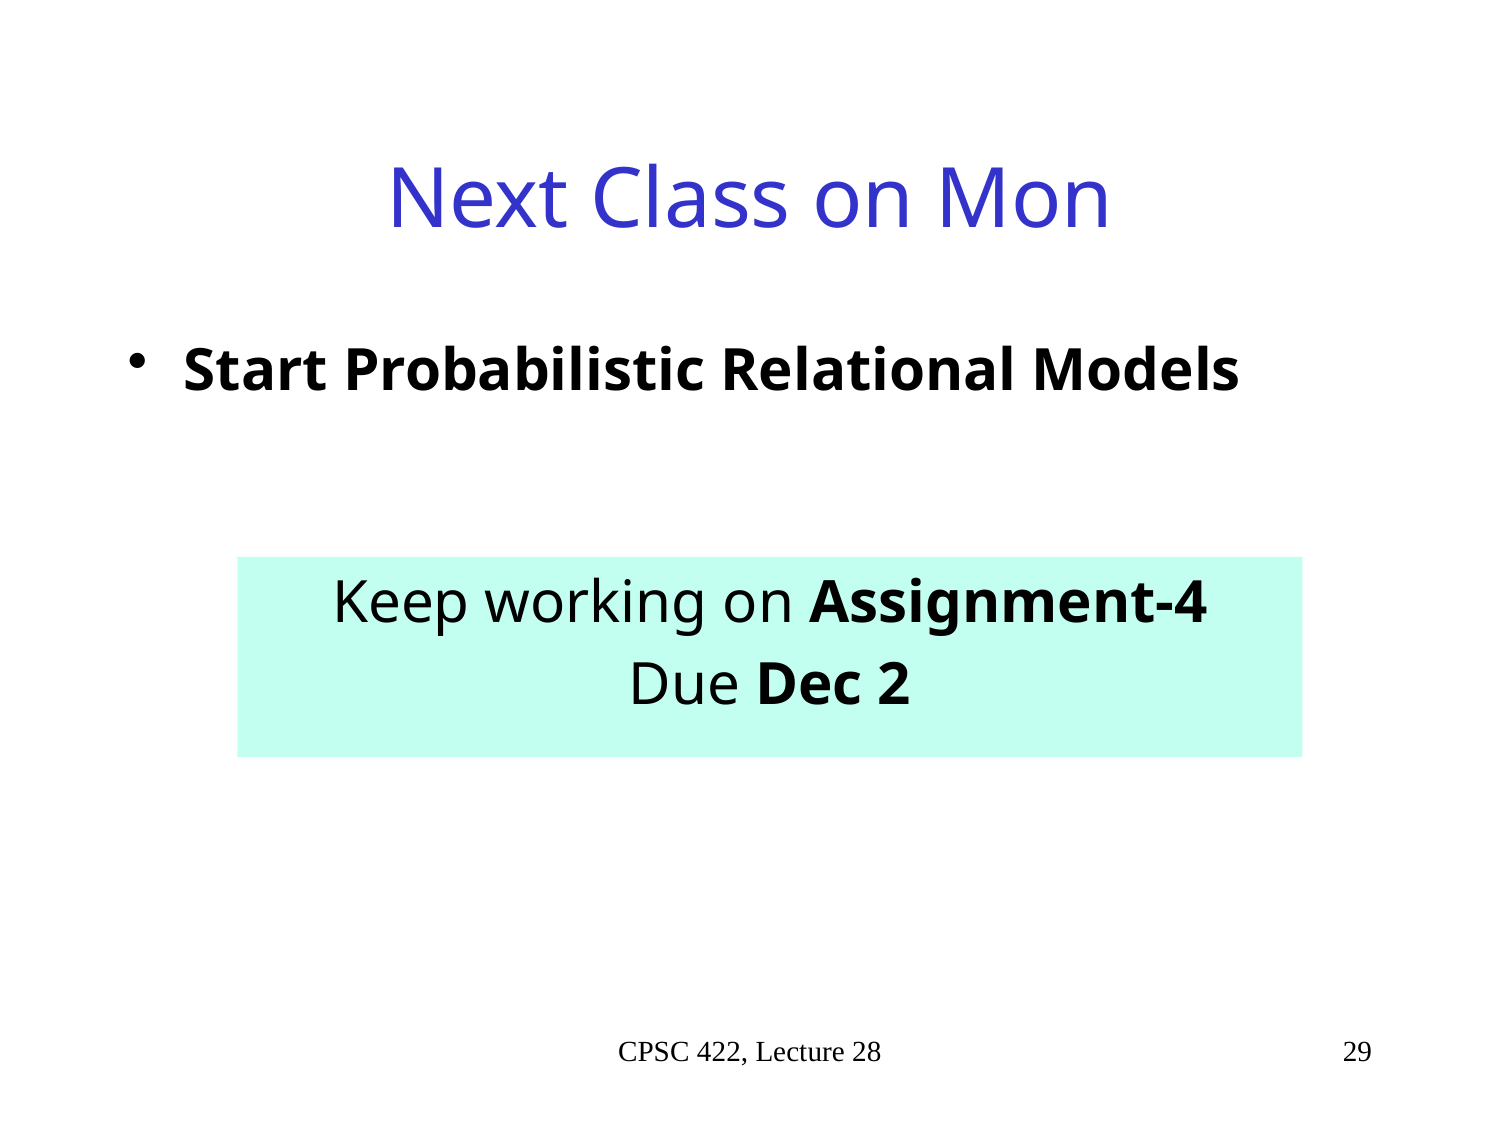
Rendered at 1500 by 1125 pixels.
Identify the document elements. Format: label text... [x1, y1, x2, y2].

title Next Class on Mon [112, 99, 1388, 288]
slide_number 29 [1074, 1024, 1388, 1101]
text_box Keep working on Assignment-4 Due Dec 2 [237, 556, 1303, 757]
list Start Probabilistic Relational Models [112, 324, 1388, 1001]
footer CPSC 422, Lecture 28 [512, 1024, 988, 1101]
